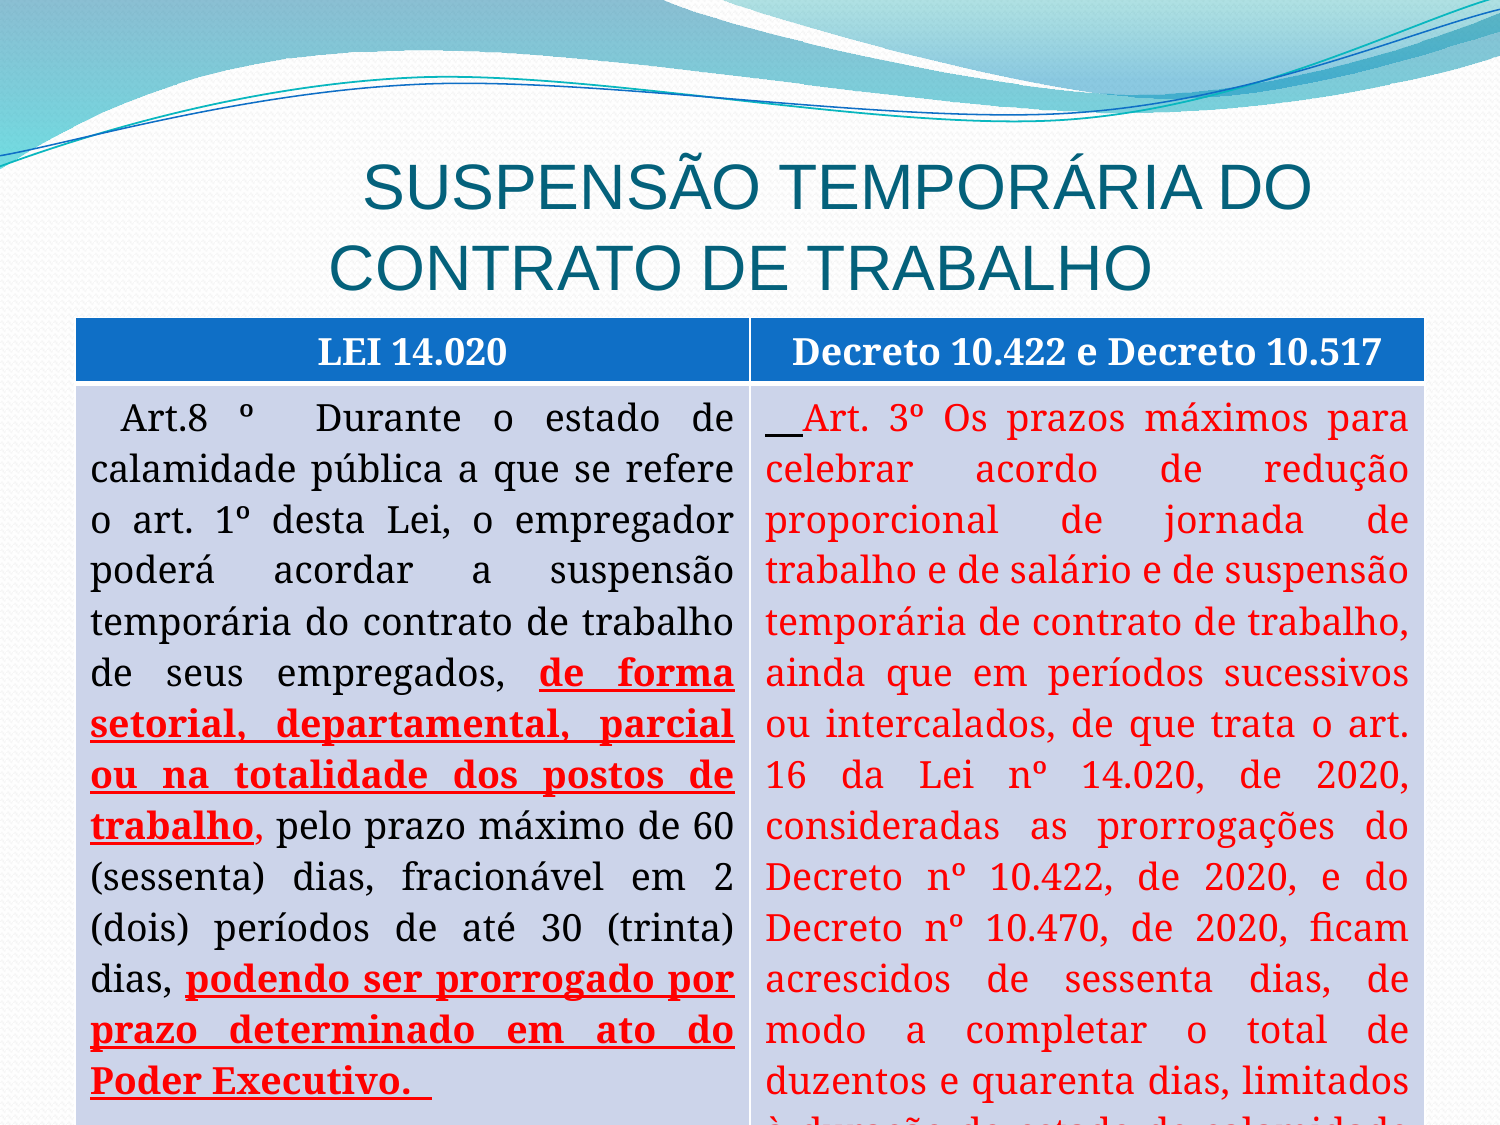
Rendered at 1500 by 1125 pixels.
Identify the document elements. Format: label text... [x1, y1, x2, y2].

title SUSPENSÃO TEMPORÁRIA DO CONTRATO DE TRABALHO [75, 115, 1425, 303]
table_header LEI 14.020 [76, 318, 749, 381]
table_cell Art.8 º Durante o estado de calamidade pública a que se refere o art. 1º desta Lei, o empregador poderá acordar a suspensão temporária do contrato de trabalho de seus empregados, de forma setorial, departamental, parcial ou na totalidade dos postos de trabalho, pelo prazo máximo de 60 (sessenta) dias, fracionável em 2 (dois) períodos de até 30 (trinta) dias, podendo ser prorrogado por prazo determinado em ato do Poder Executivo. [76, 386, 749, 1125]
table_cell Art. 3º Os prazos máximos para celebrar acordo de redução proporcional de jornada de trabalho e de salário e de suspensão temporária de contrato de trabalho, ainda que em períodos sucessivos ou intercalados, de que trata o art. 16 da Lei nº 14.020, de 2020, consideradas as prorrogações do Decreto nº 10.422, de 2020, e do Decreto nº 10.470, de 2020, ficam acrescidos de sessenta dias, de modo a completar o total de duzentos e quarenta dias, limitados à duração do estado de calamidade pública a que se refere o art. 1º da Lei nº 14.020, de 2020. [751, 386, 1424, 1125]
table_header Decreto 10.422 e Decreto 10.517 [751, 318, 1424, 381]
